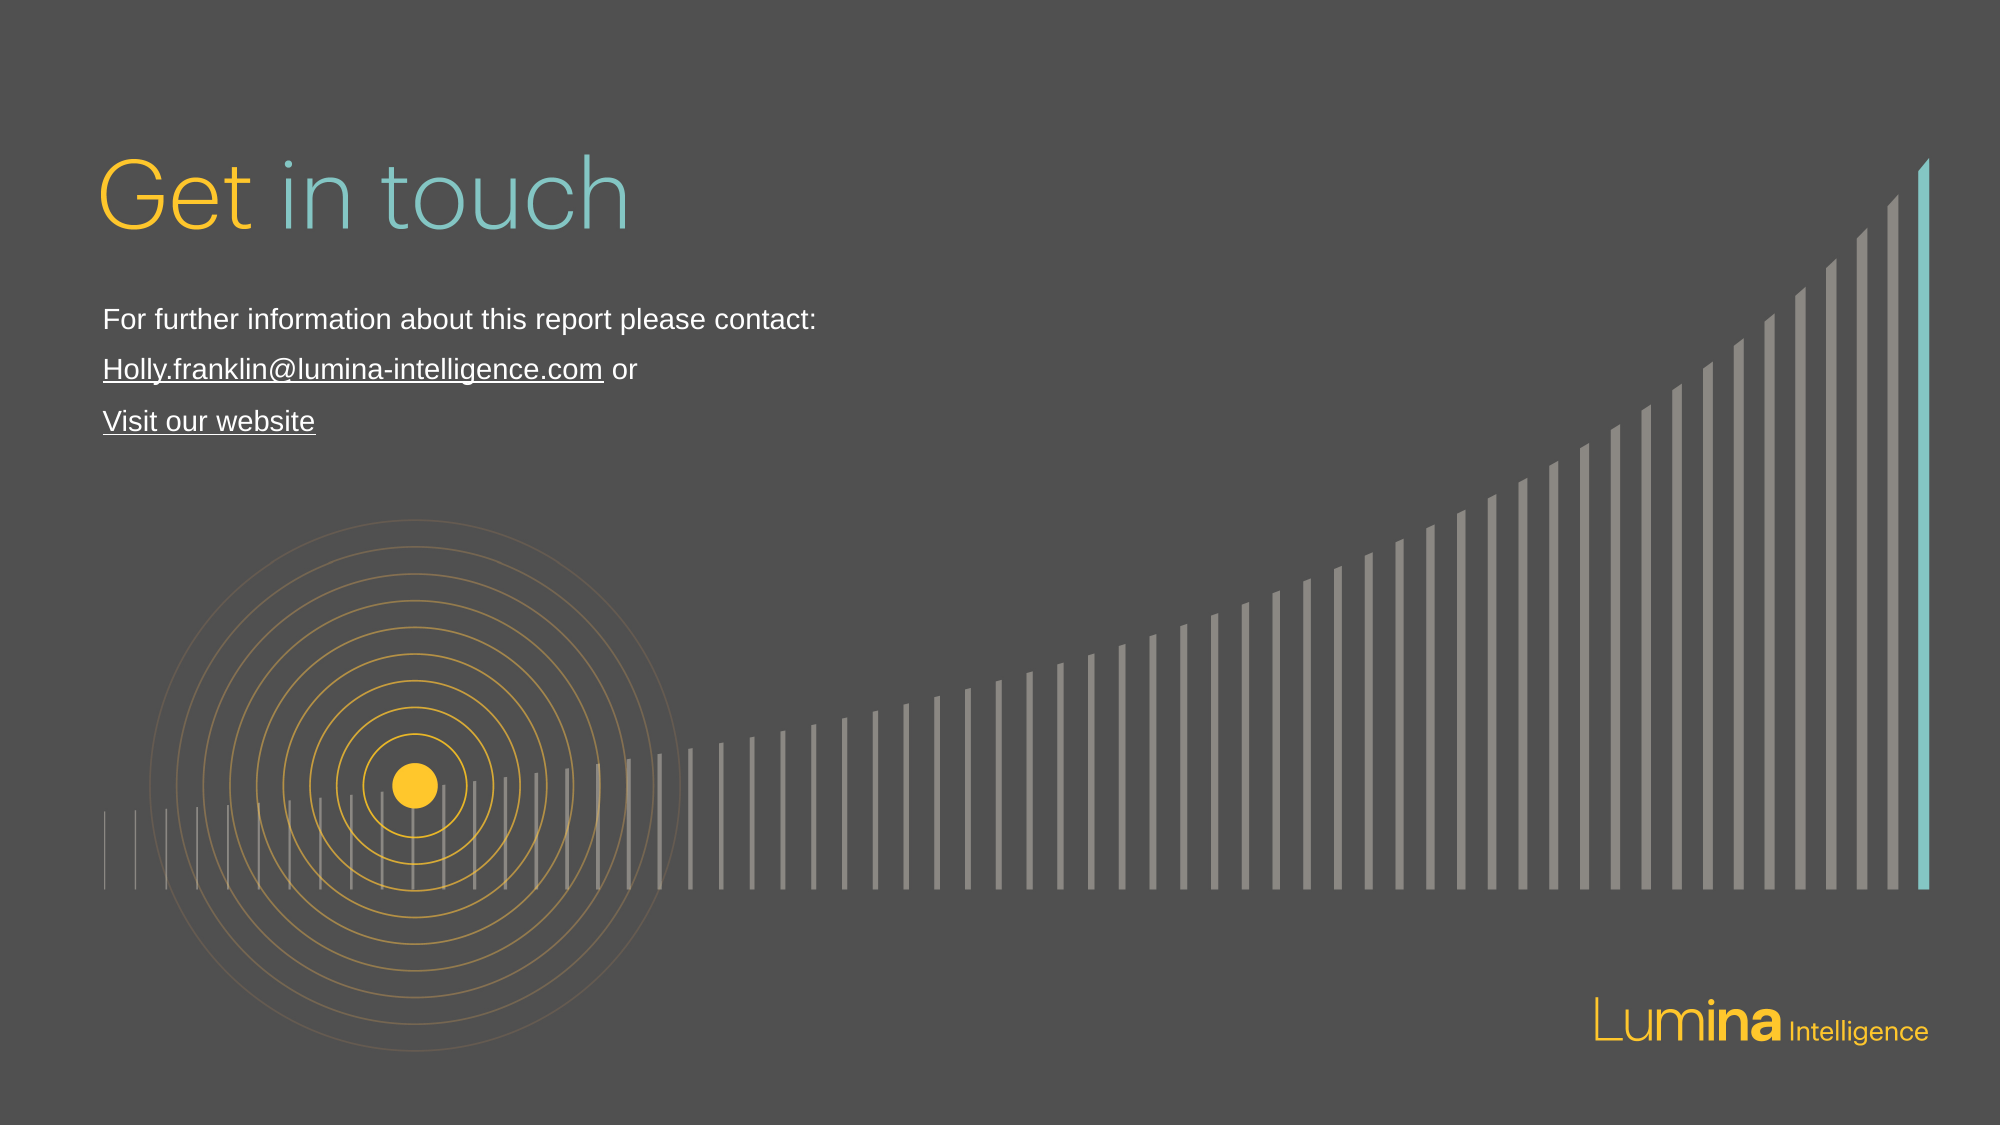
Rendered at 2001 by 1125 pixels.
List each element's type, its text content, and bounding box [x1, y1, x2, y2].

picture [0, 0, 2000, 1125]
list Holly.franklin@lumina-intelligence.com or Visit our website [87, 347, 888, 403]
